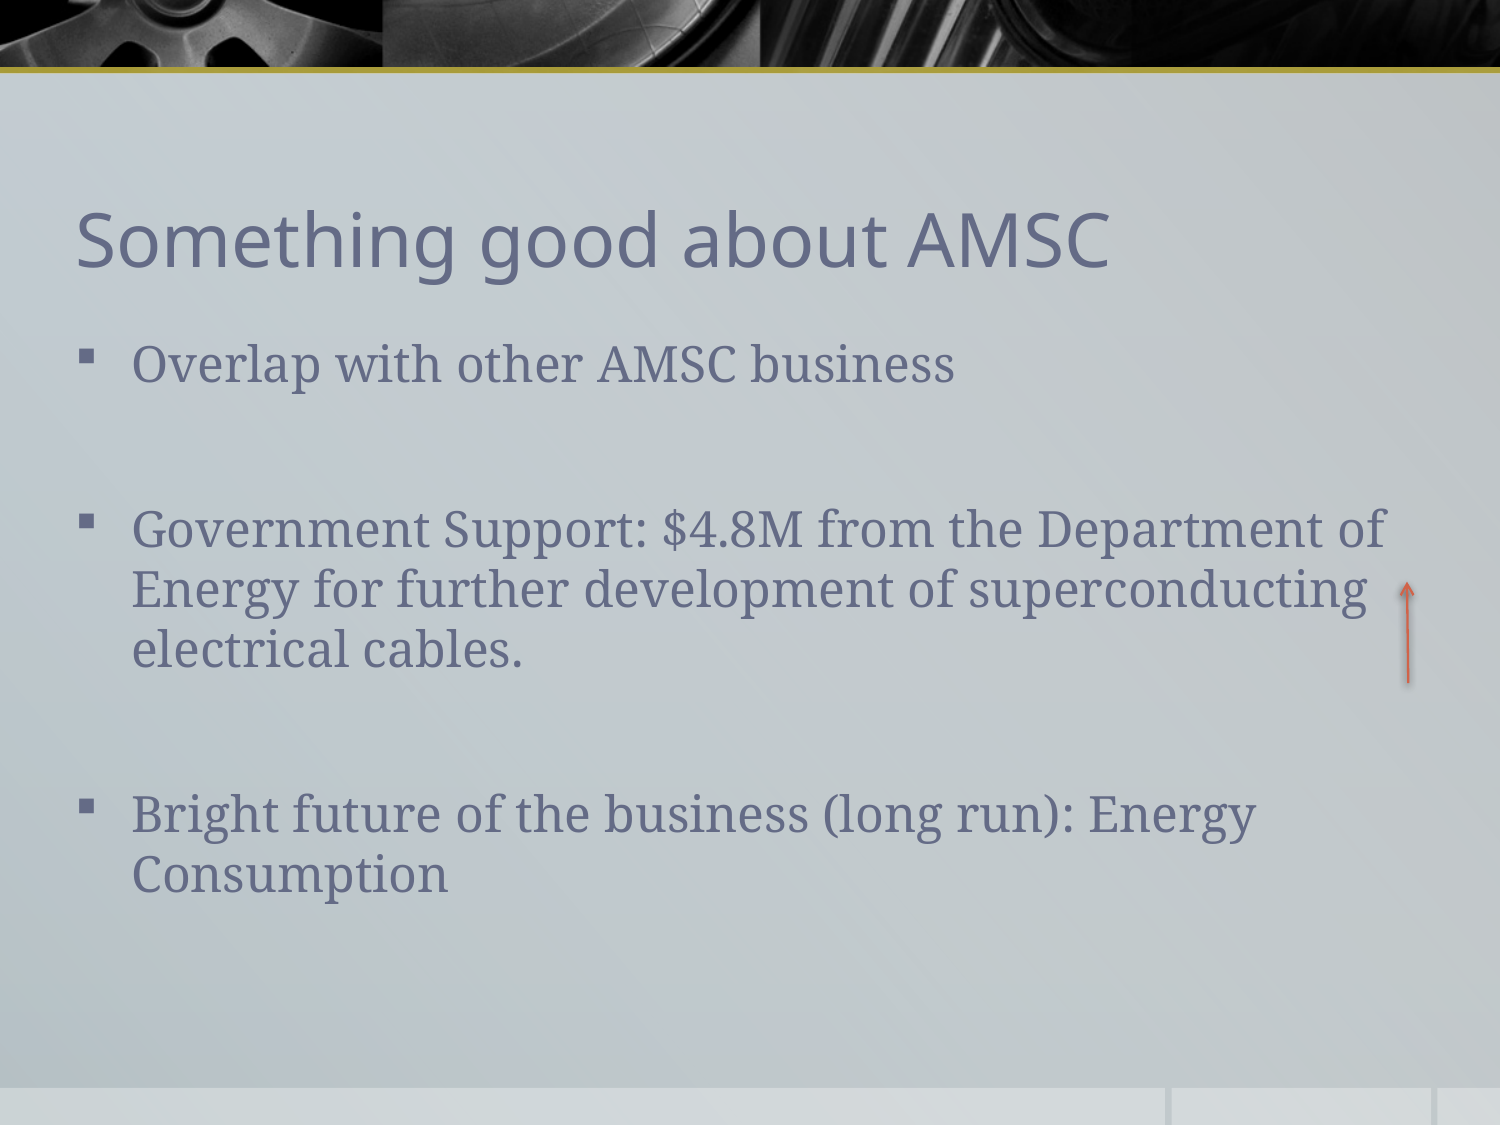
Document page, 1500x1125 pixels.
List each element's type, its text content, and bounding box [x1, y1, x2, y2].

picture [0, 0, 1500, 67]
list Overlap with other AMSC business Government Support: $4.8M from the Department of Energy for further development of superconducting electrical cables. Bright future of the business (long run): Energy Consumption [75, 324, 1425, 1005]
title Something good about AMSC [75, 162, 1425, 313]
